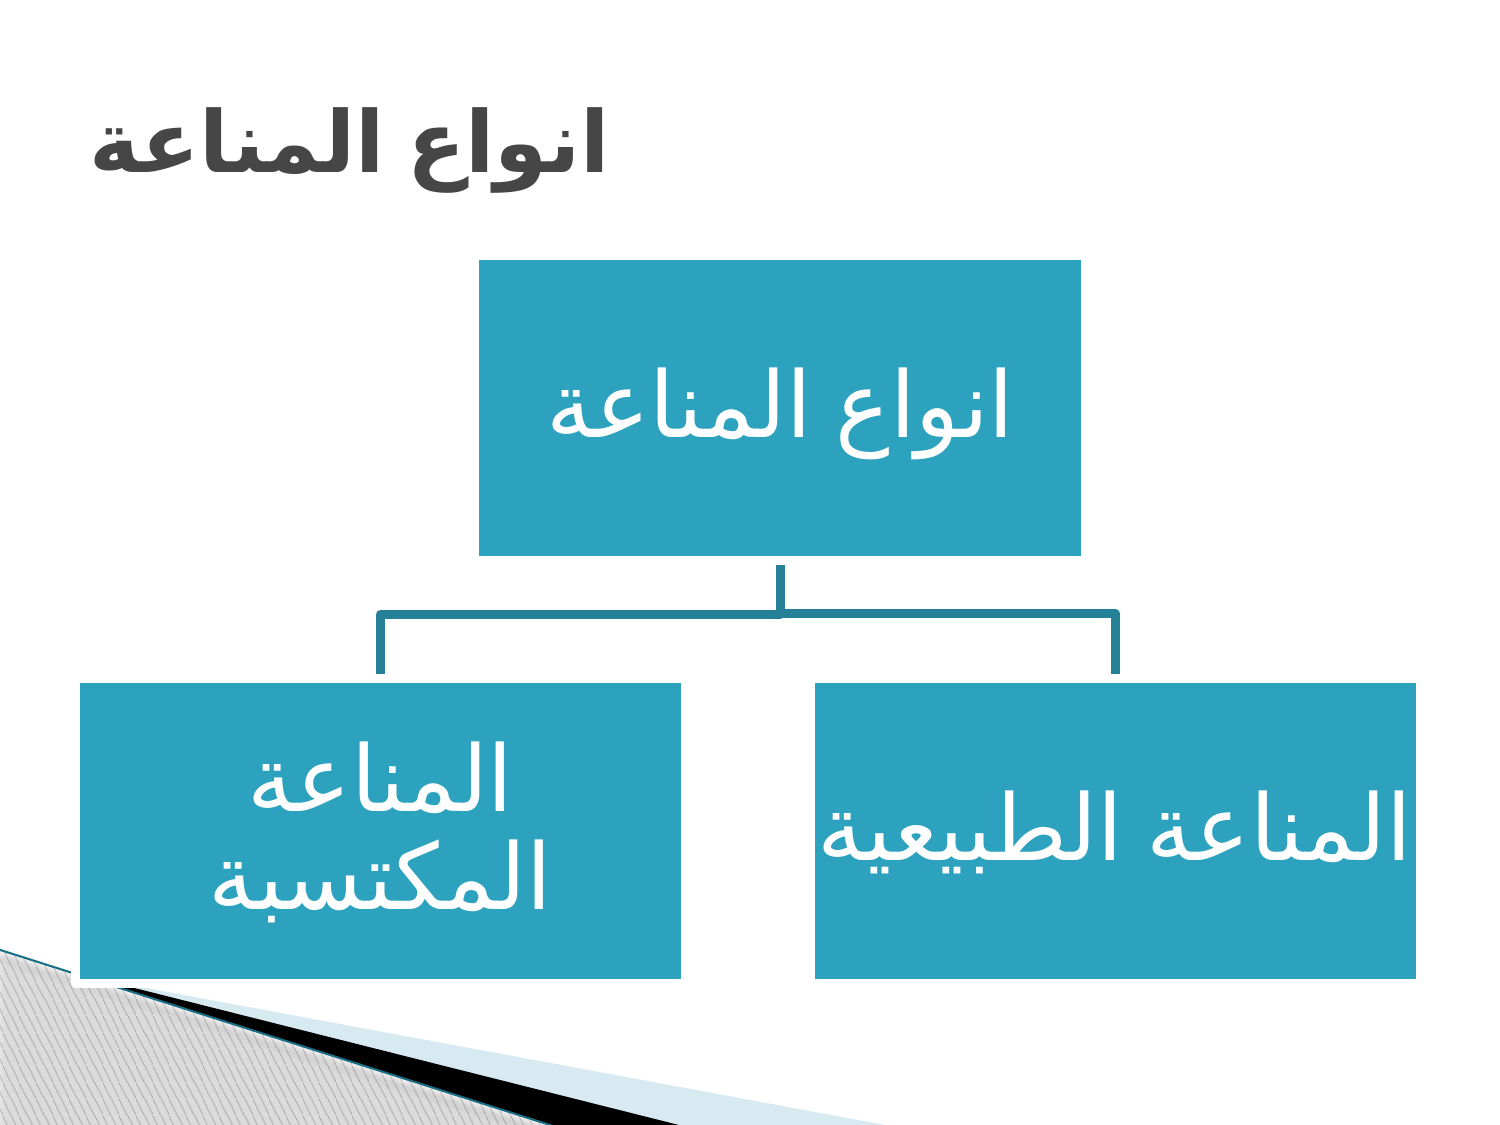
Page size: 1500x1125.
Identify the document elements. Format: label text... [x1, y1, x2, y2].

title انواع المناعة [75, 45, 1425, 233]
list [74, 242, 1426, 986]
